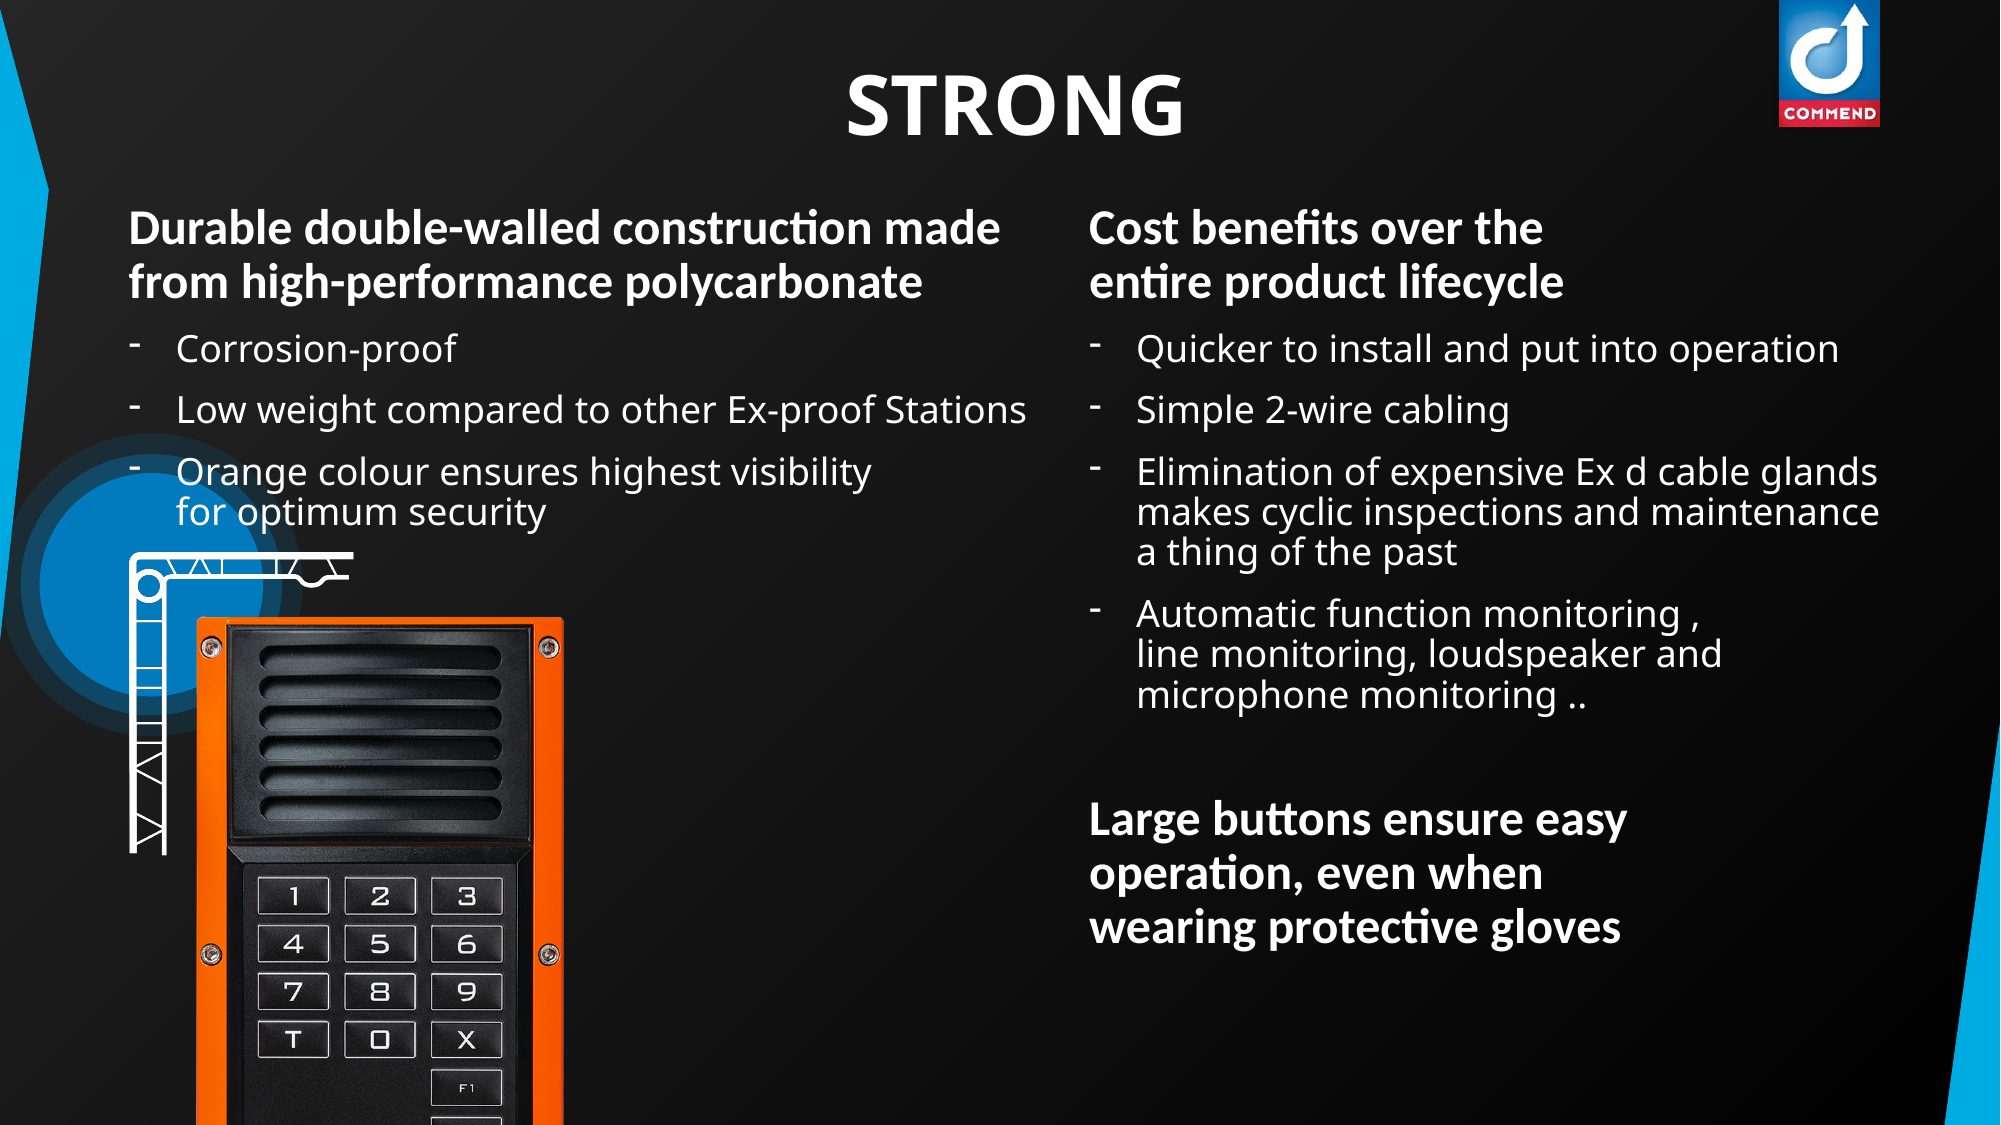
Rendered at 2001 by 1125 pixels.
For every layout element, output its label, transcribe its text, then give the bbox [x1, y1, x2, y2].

text_box Large buttons ensure easy operation, even when wearing protective gloves [1089, 792, 1686, 1004]
text_box Durable double-walled construction made from high-performance polycarbonate Corrosion-proof Low weight compared to other Ex-proof Stations Orange colour ensures highest visibility for optimum security [128, 201, 1069, 579]
picture [1779, 0, 1880, 127]
text_box Cost benefits over the entire product lifecycle Quicker to install and put into operation Simple 2-wire cabling Elimination of expensive Ex d cable glands makes cyclic inspections and maintenance a thing of the past Automatic function monitoring , line monitoring, loudspeaker and microphone monitoring .. [1089, 201, 1909, 689]
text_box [0, 433, 304, 583]
picture [0, 528, 609, 1125]
text_box STRONG [806, 63, 1227, 158]
